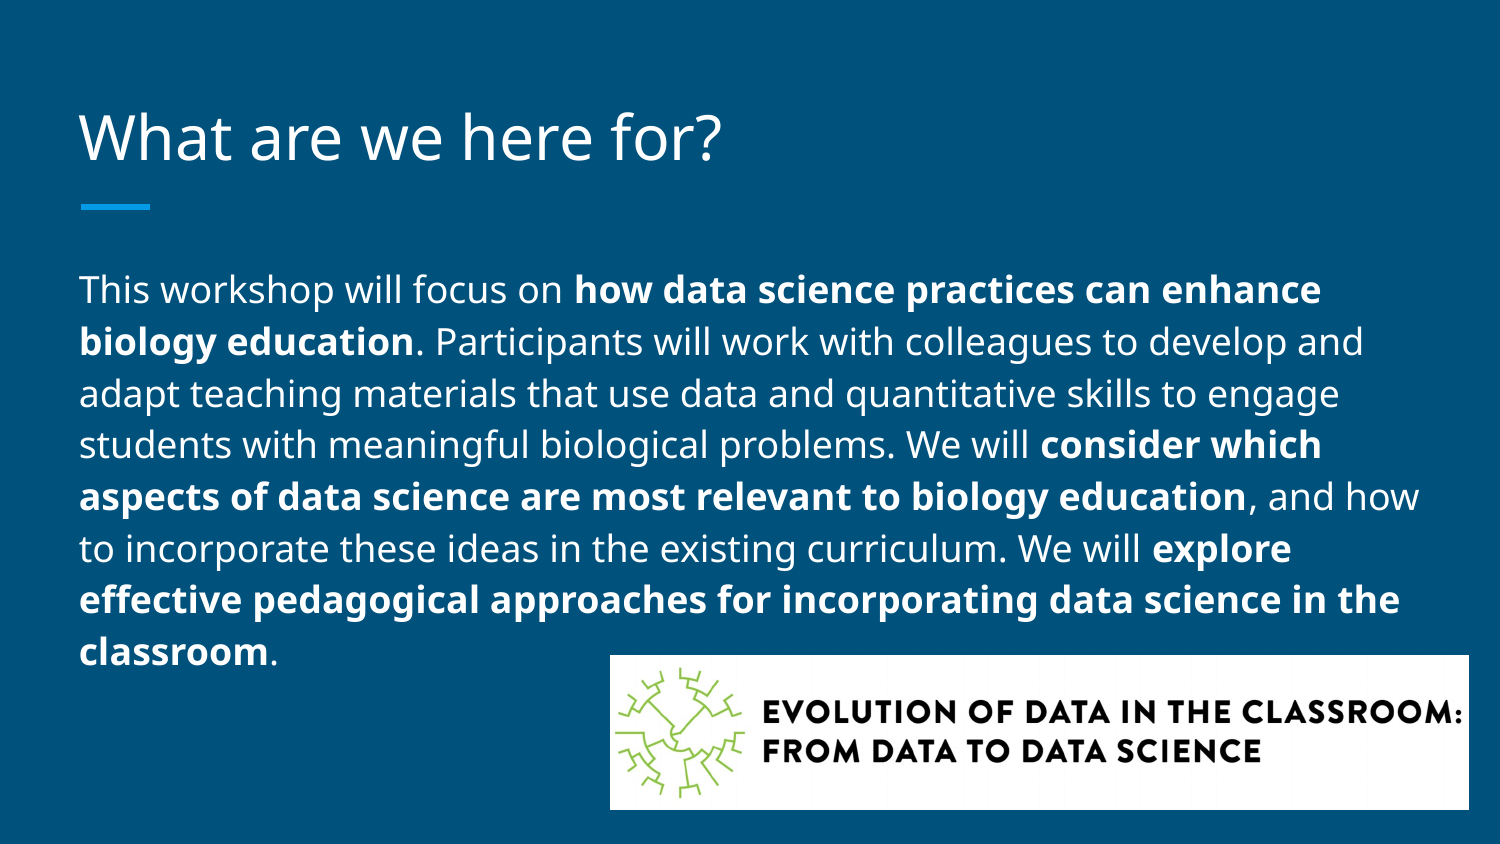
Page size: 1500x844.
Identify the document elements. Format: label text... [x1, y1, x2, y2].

title What are we here for? [63, 75, 1437, 188]
list This workshop will focus on how data science practices can enhance biology education. Participants will work with colleagues to develop and adapt teaching materials that use data and quantitative skills to engage students with meaningful biological problems. We will consider which aspects of data science are most relevant to biology education, and how to incorporate these ideas in the existing curriculum. We will explore effective pedagogical approaches for incorporating data science in the classroom. [63, 244, 1437, 750]
picture [611, 656, 1468, 809]
